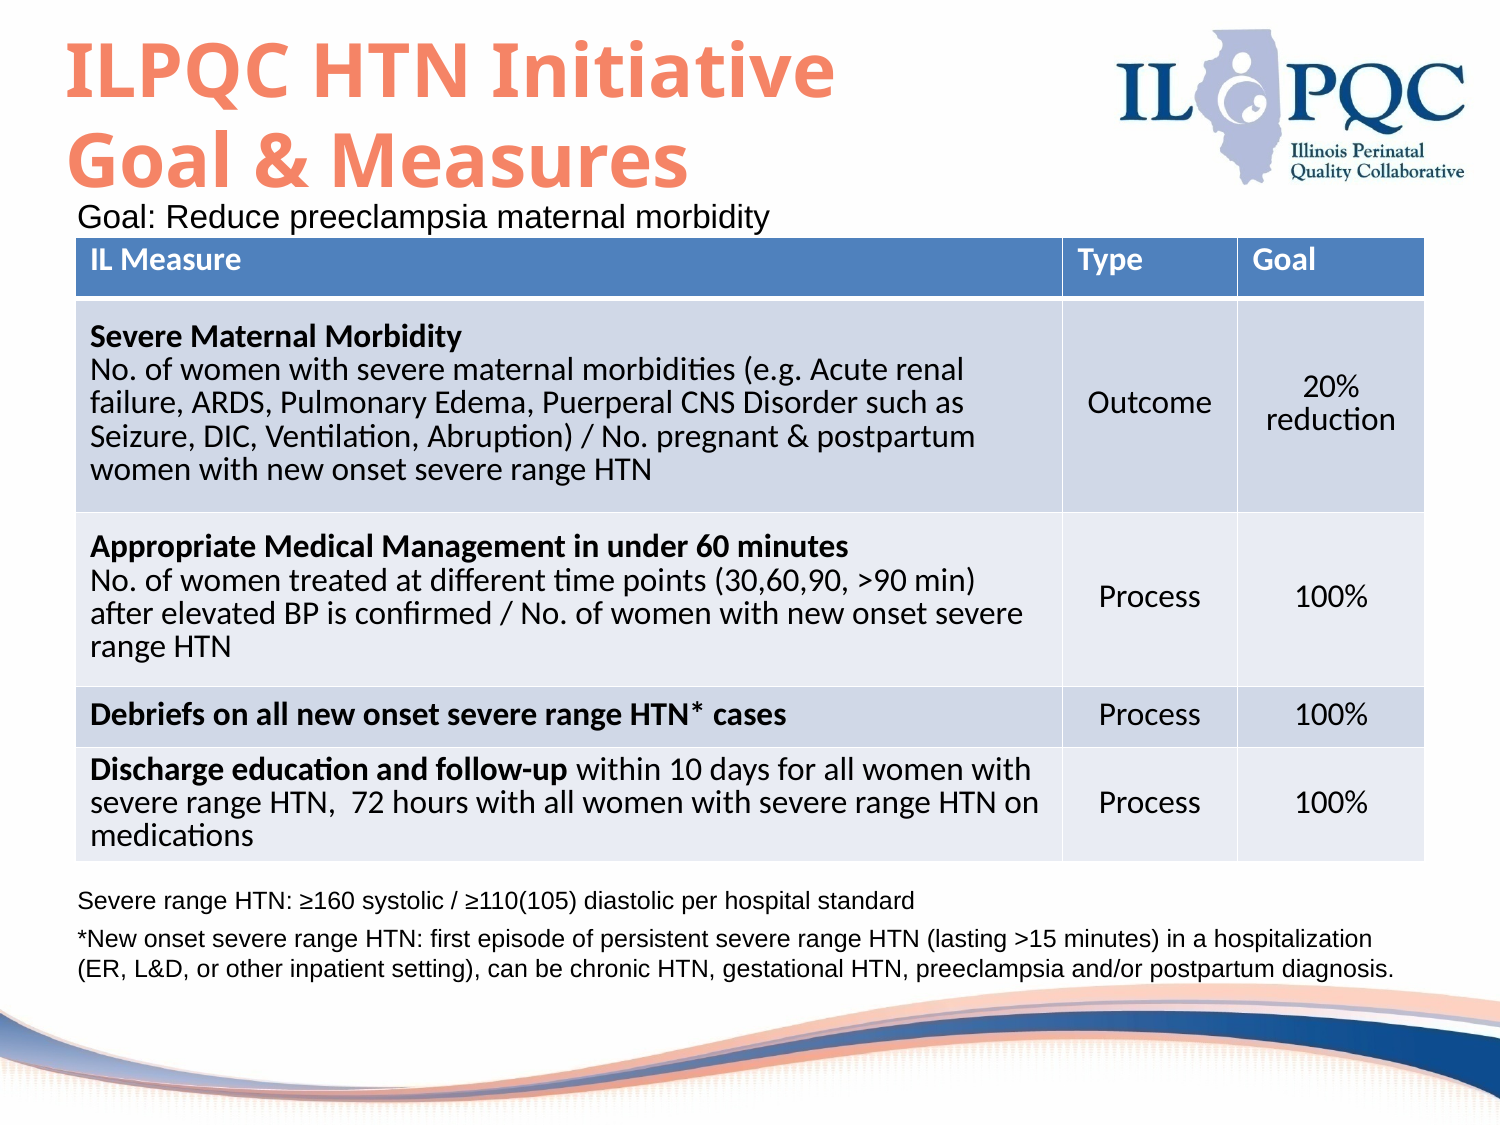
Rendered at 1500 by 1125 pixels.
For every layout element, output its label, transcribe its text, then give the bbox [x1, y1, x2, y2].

text_box Goal: Reduce preeclampsia maternal morbidity [62, 187, 1200, 243]
table_cell 100% [1238, 513, 1424, 686]
table_cell Debriefs on all new onset severe range HTN* cases [76, 687, 1062, 747]
table_cell Process [1063, 748, 1237, 861]
table_cell 100% [1238, 748, 1424, 861]
table_cell 20% reduction [1238, 301, 1424, 512]
table_cell Process [1063, 513, 1237, 686]
table_cell Outcome [1063, 301, 1237, 512]
table_cell 100% [1238, 687, 1424, 747]
title ILPQC HTN Initiative Goal & Measures [50, 37, 1400, 188]
text_box Severe range HTN: ≥160 systolic / ≥110(105) diastolic per hospital standard *New onset severe range HTN: first episode of persistent severe range HTN (lasting >15 minutes) in a hospitalization (ER, L&D, or other inpatient setting), can be chronic HTN, gestational HTN, preeclampsia and/or postpartum diagnosis. [62, 877, 1438, 990]
picture [0, 0, 1500, 1125]
table_header IL Measure [76, 243, 1062, 296]
table_header Type [1063, 238, 1237, 296]
table_cell Severe Maternal Morbidity No. of women with severe maternal morbidities (e.g. Acute renal failure, ARDS, Pulmonary Edema, Puerperal CNS Disorder such as Seizure, DIC, Ventilation, Abruption) / No. pregnant & postpartum women with new onset severe range HTN [76, 301, 1062, 512]
table_header Goal [1238, 238, 1424, 296]
table_cell Appropriate Medical Management in under 60 minutes No. of women treated at different time points (30,60,90, >90 min) after elevated BP is confirmed / No. of women with new onset severe range HTN [76, 513, 1062, 686]
table_cell Process [1063, 687, 1237, 747]
table_cell Discharge education and follow-up within 10 days for all women with severe range HTN, 72 hours with all women with severe range HTN on medications [76, 748, 1062, 861]
